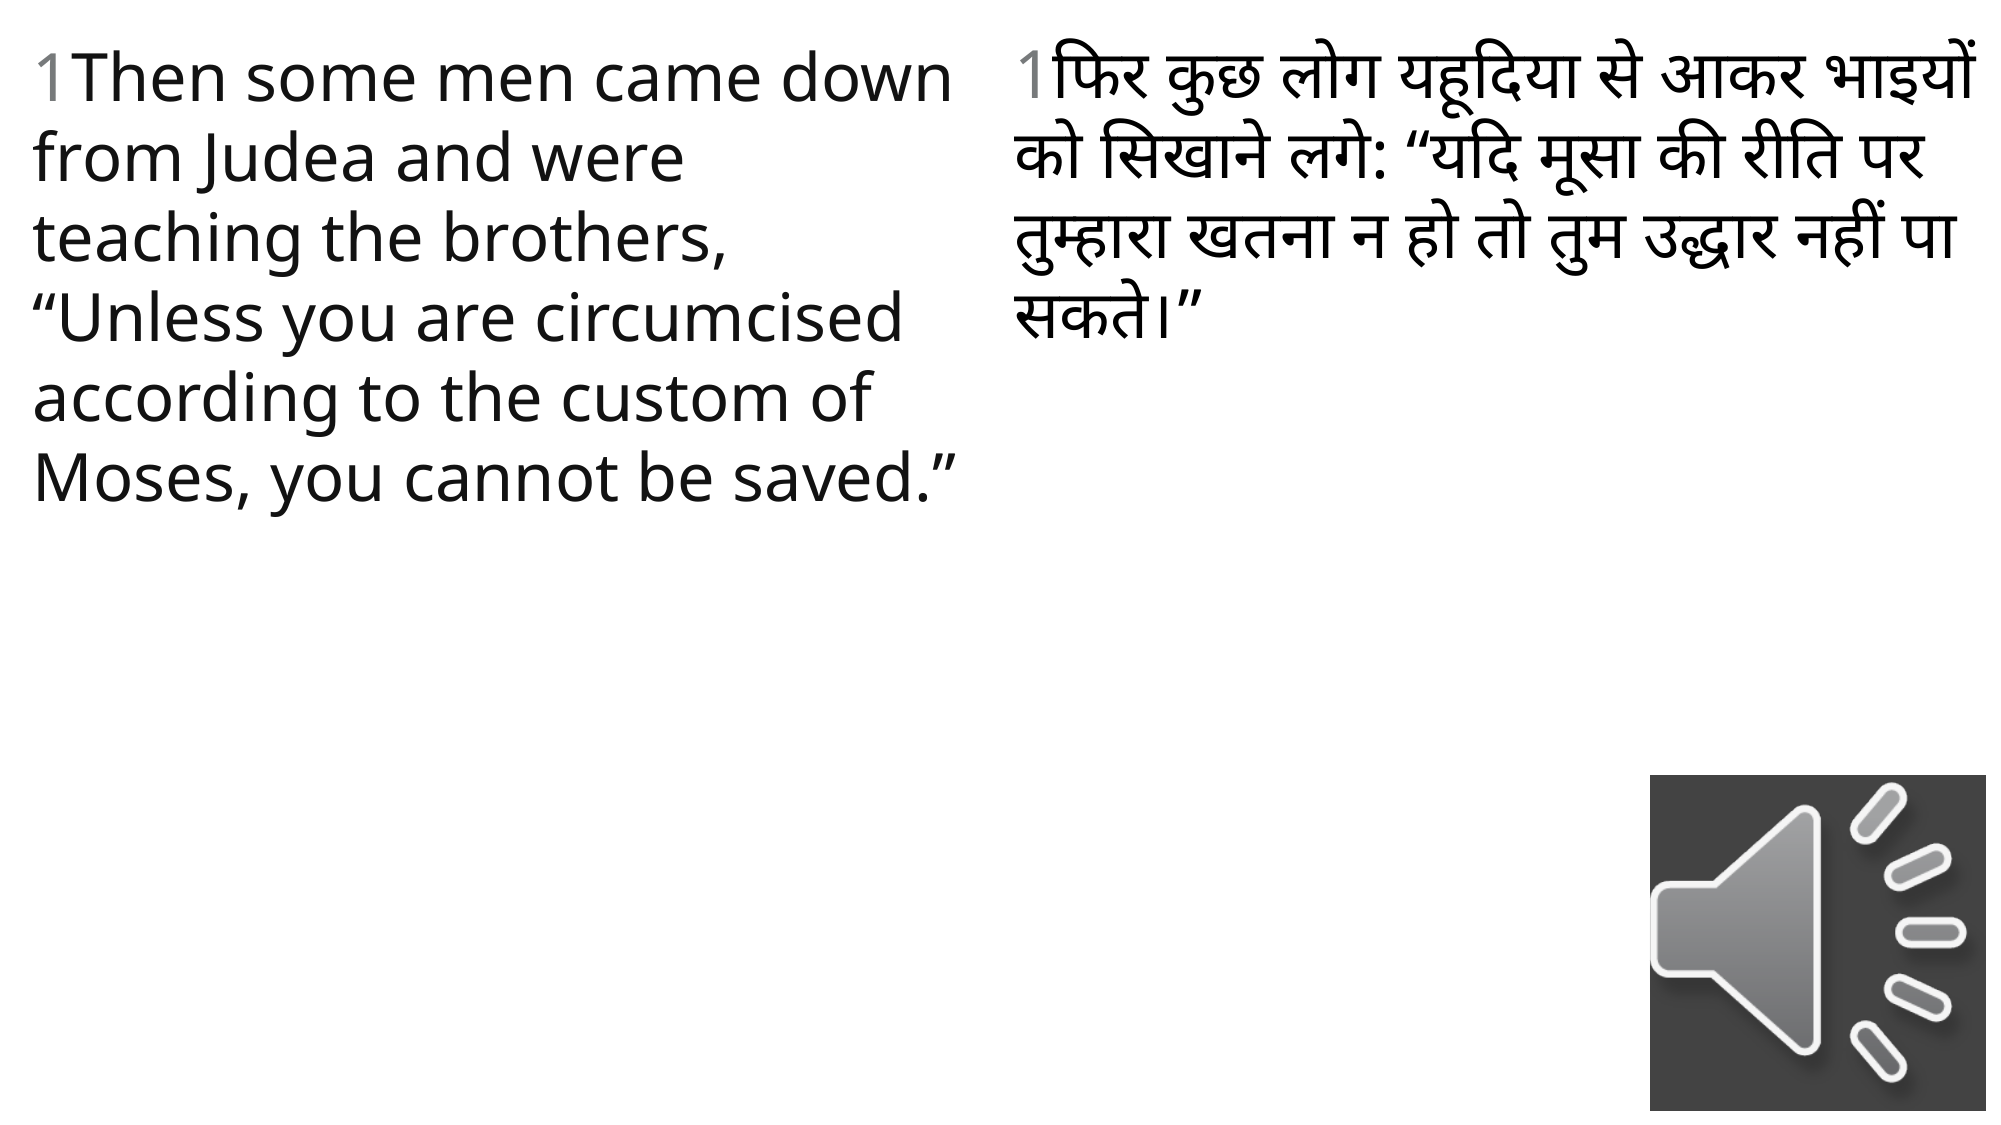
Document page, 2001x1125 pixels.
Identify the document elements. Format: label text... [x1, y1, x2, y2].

picture [1648, 773, 1987, 1112]
text_box 1फिर कुछ लोग यहूदिया से आकर भाइयों को सिखाने लगे: “यदि मूसा की रीति पर तुम्हारा खतना न हो तो तुम उद्धार नहीं पा सकते।” [999, 24, 2000, 1101]
text_box 1Then some men came down from Judea and were teaching the brothers, “Unless you are circumcised according to the custom of Moses, you cannot be saved.” [18, 27, 973, 1104]
